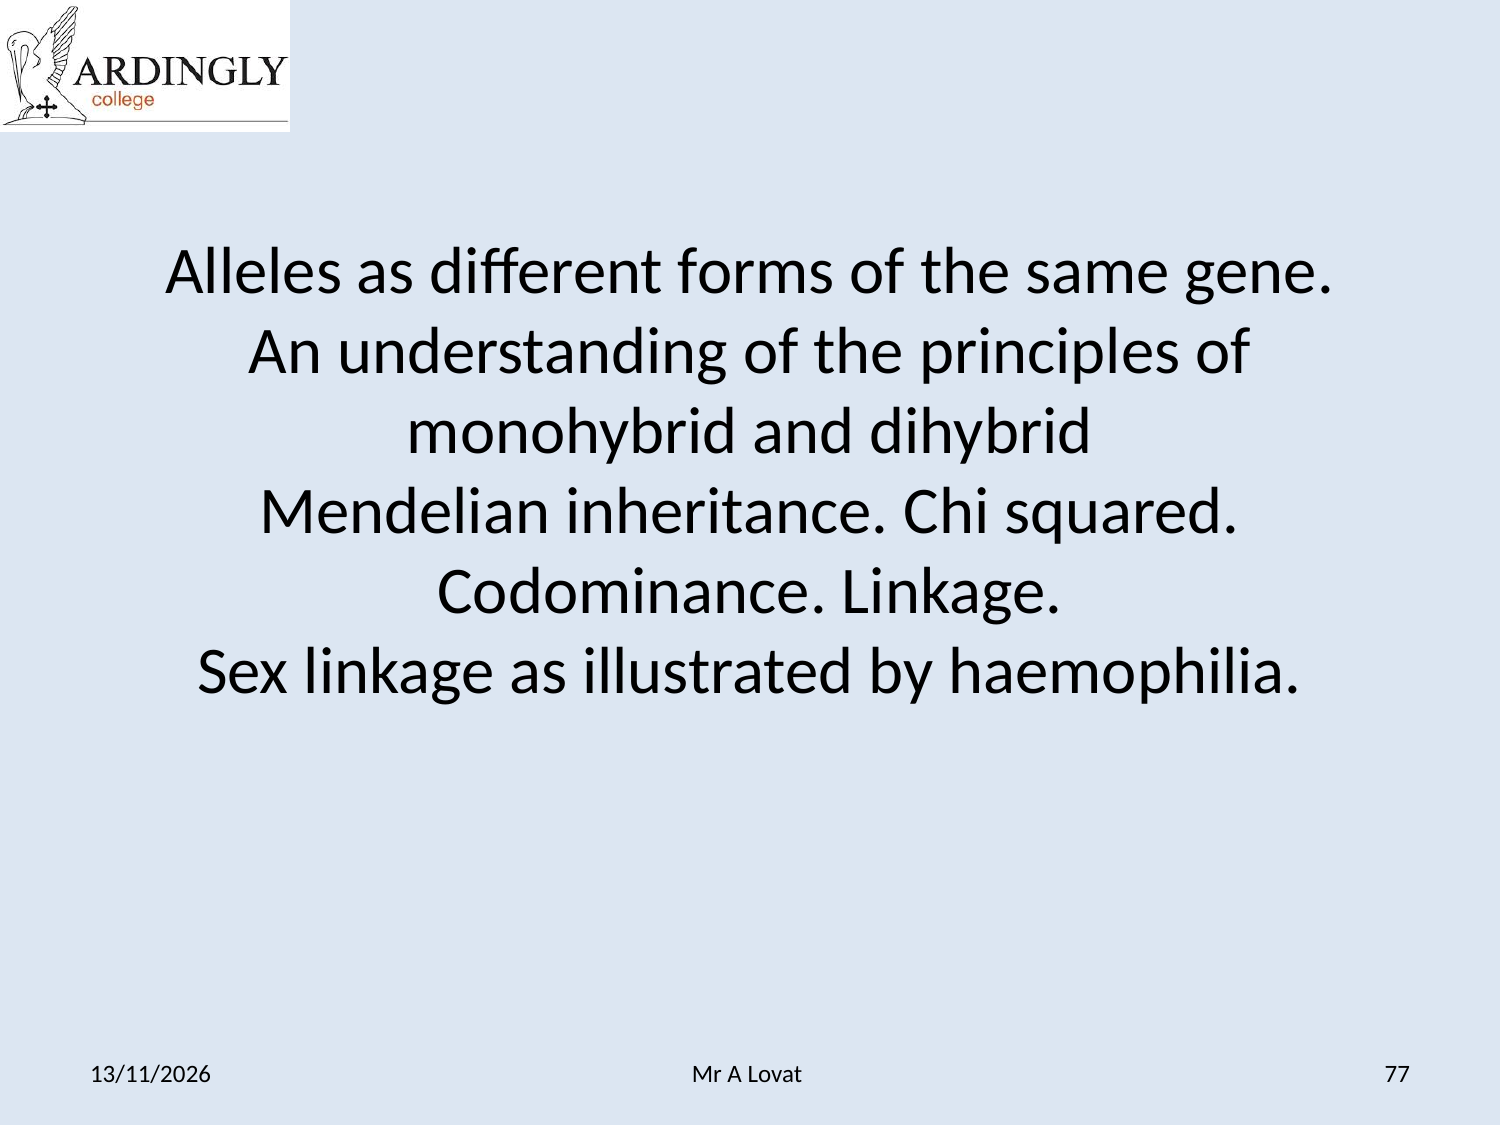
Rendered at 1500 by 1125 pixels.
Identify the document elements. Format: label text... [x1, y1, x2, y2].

text_box Alleles as different forms of the same gene. An understanding of the principles of monohybrid and dihybrid Mendelian inheritance. Chi squared. Codominance. Linkage. Sex linkage as illustrated by haemophilia. [135, 219, 1365, 715]
picture [0, 0, 290, 132]
slide_number 77 [1074, 1042, 1425, 1103]
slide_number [75, 1042, 425, 1103]
footer Mr A Lovat [512, 1042, 988, 1103]
